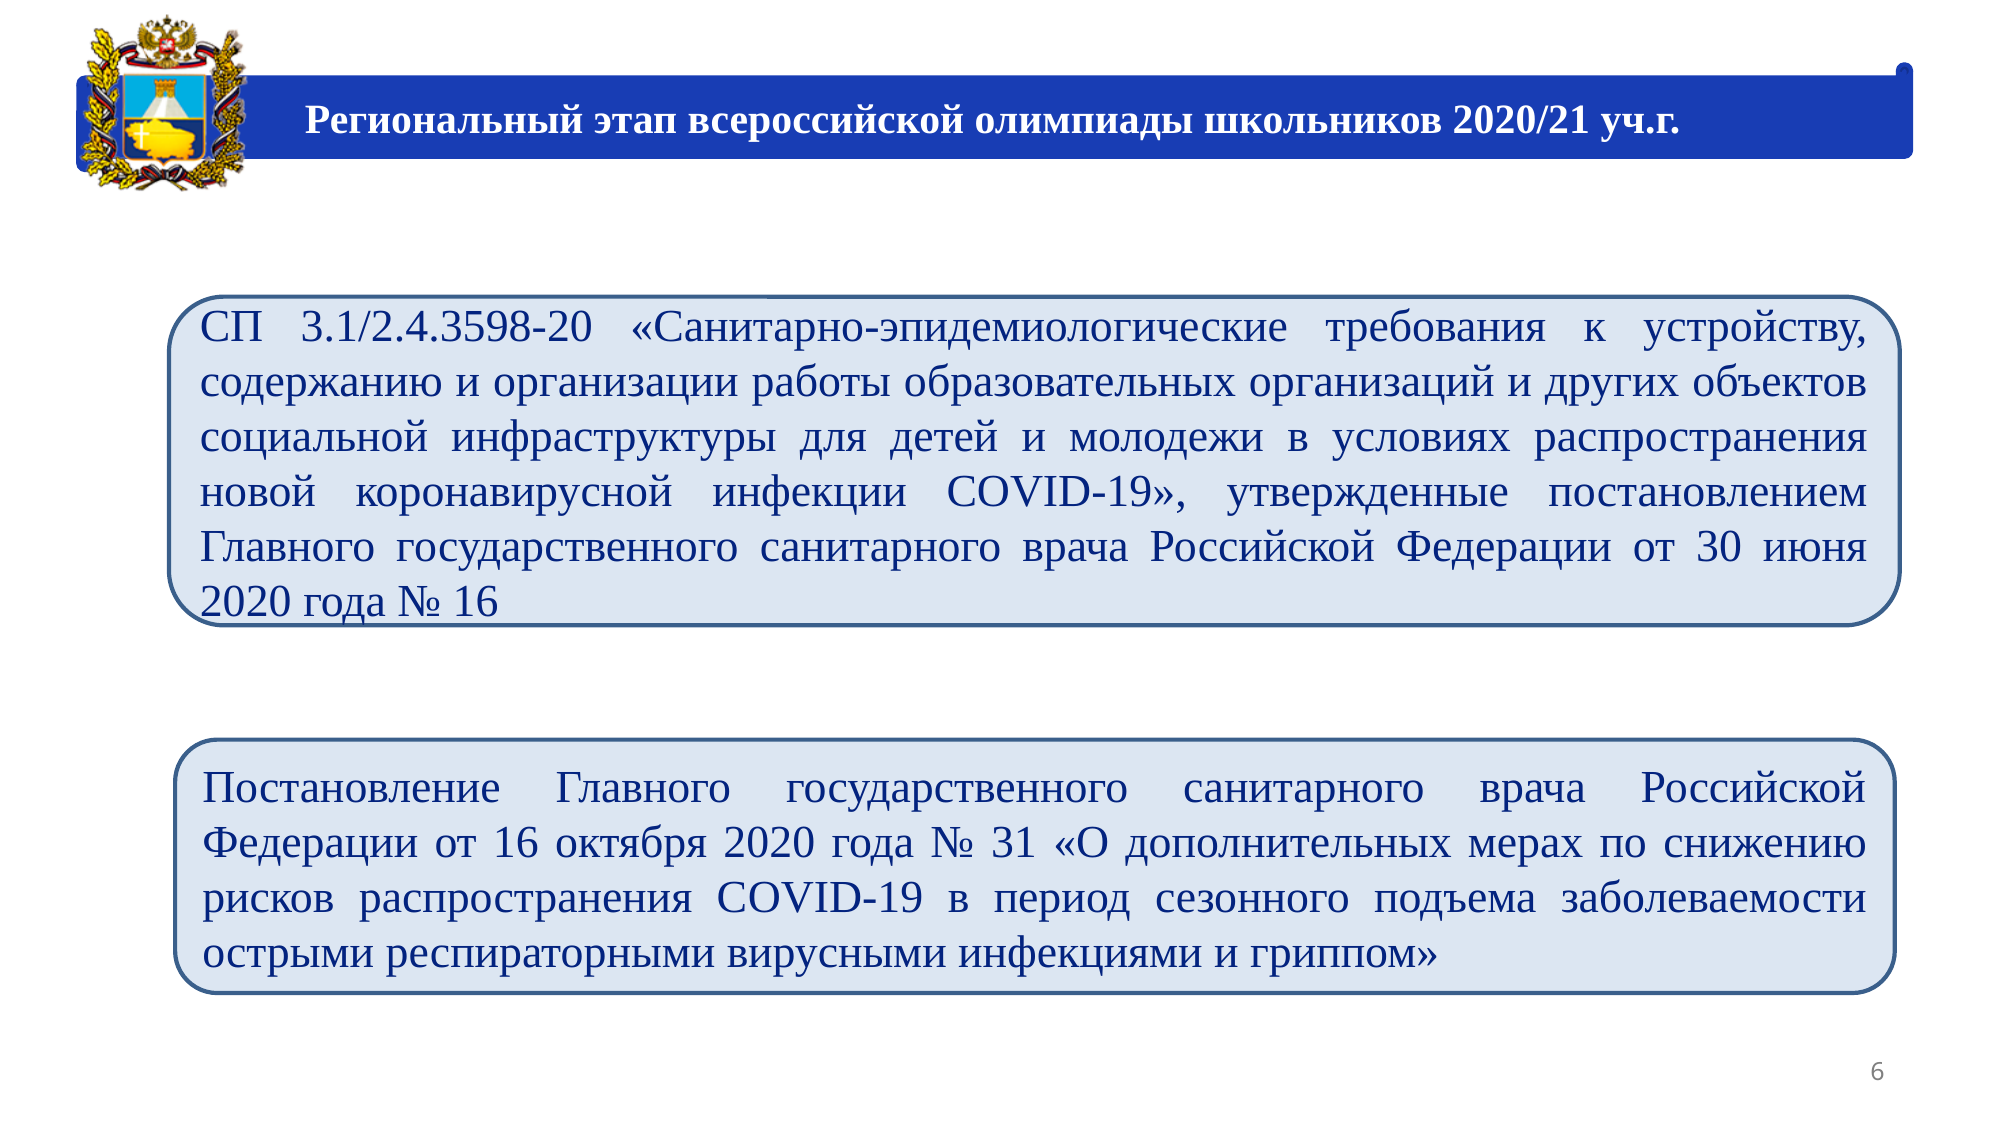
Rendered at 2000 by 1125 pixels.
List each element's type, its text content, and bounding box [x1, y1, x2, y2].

text_box [1034, 857, 1945, 1012]
text_box Региональный этап всероссийской олимпиады школьников 2020/21 уч.г. [254, 62, 1914, 159]
picture [78, 13, 249, 192]
text_box Постановление Главного государственного санитарного врача Российской Федерации от 16 октября 2020 года № 31 «О дополнительных мерах по снижению рисков распространения СOVID-19 в период сезонного подъема заболеваемости острыми респираторными вирусными инфекциями и гриппом» [173, 737, 1897, 996]
slide_number 6 [1433, 1042, 1900, 1103]
text_box [91, 296, 1936, 740]
